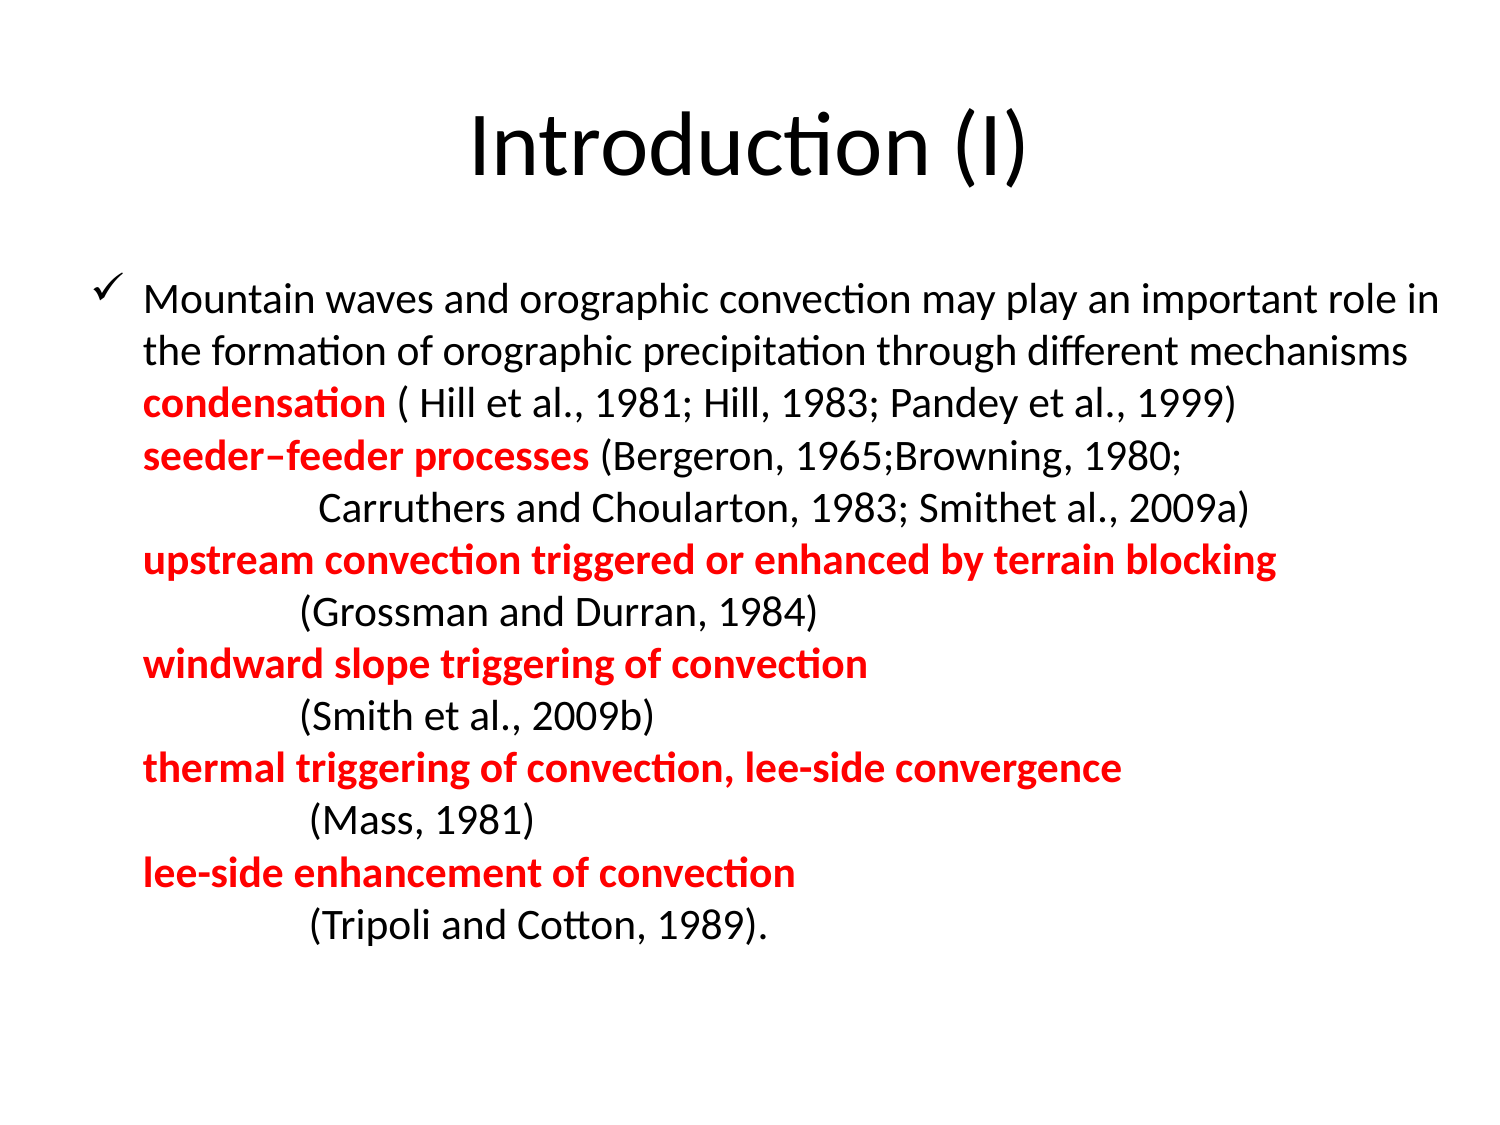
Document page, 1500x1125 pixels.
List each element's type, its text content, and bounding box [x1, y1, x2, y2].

list Mountain waves and orographic convection may play an important role in the formation of orographic precipitation through different mechanisms condensation ( Hill et al., 1981; Hill, 1983; Pandey et al., 1999) seeder–feeder processes (Bergeron, 1965;Browning, 1980; Carruthers and Choularton, 1983; Smithet al., 2009a) upstream convection triggered or enhanced by terrain blocking (Grossman and Durran, 1984) windward slope triggering of convection (Smith et al., 2009b) thermal triggering of convection, lee-side convergence (Mass, 1981) lee-side enhancement of convection (Tripoli and Cotton, 1989). [75, 262, 1459, 1005]
title Introduction (I) [75, 45, 1425, 233]
